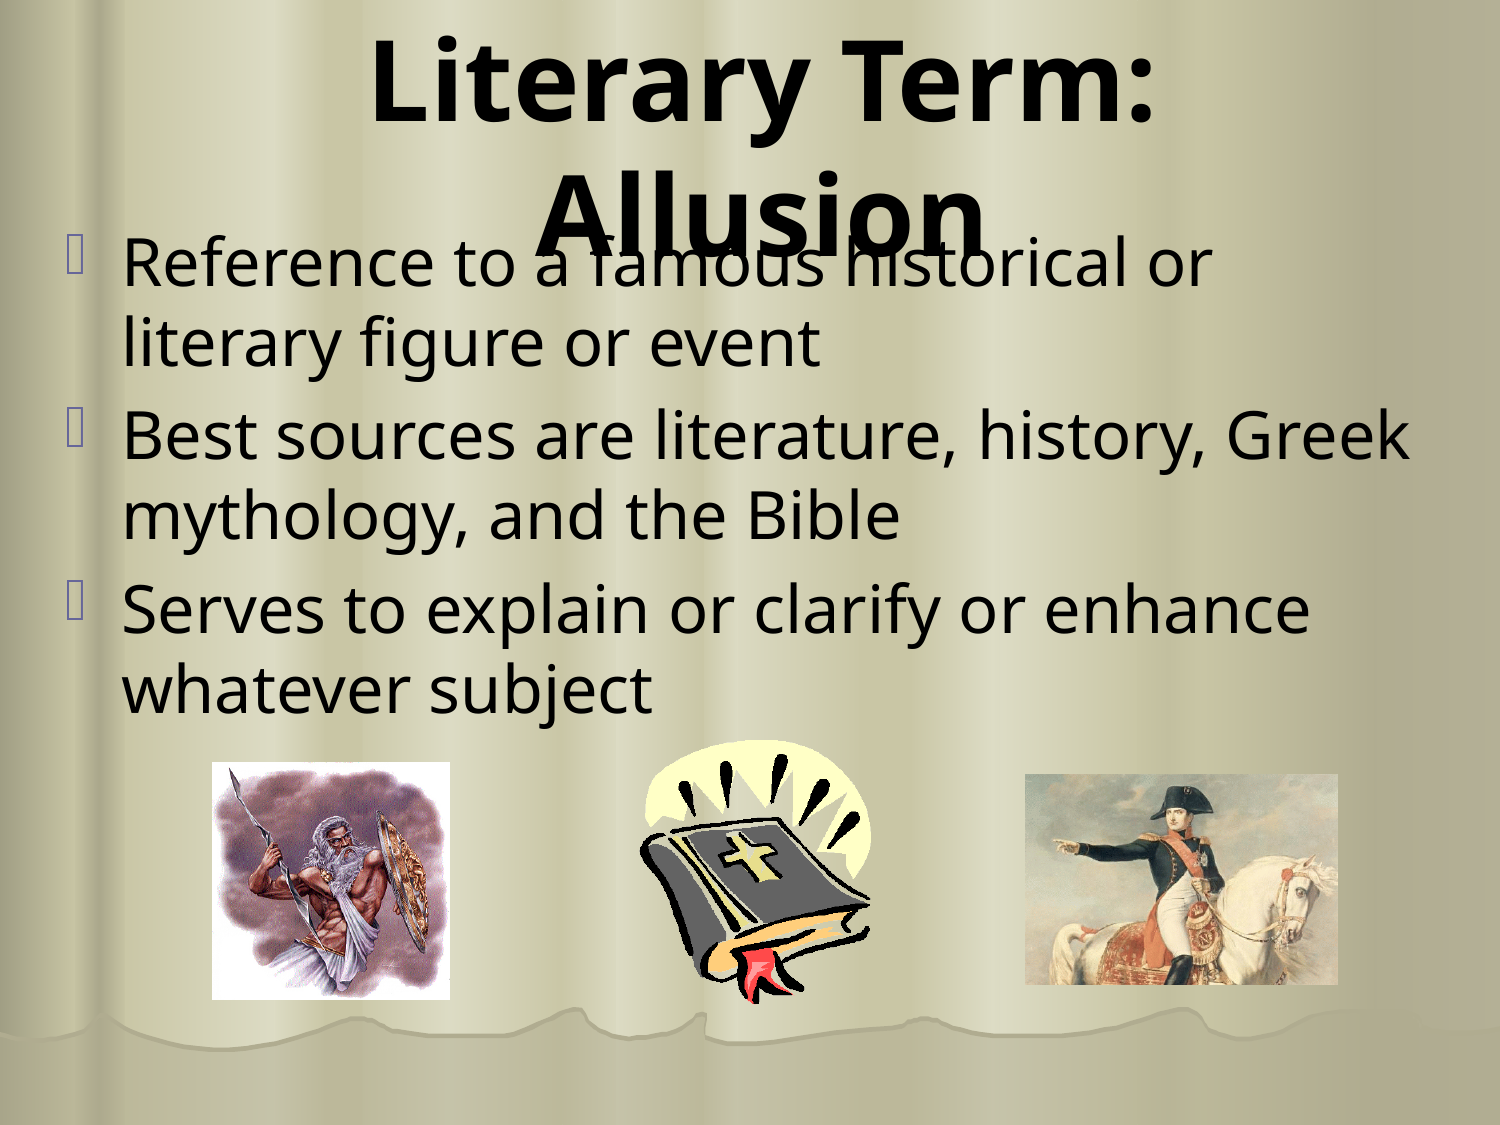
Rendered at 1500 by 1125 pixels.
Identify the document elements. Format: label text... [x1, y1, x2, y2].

picture [1024, 774, 1338, 985]
list Reference to a famous historical or literary figure or event Best sources are literature, history, Greek mythology, and the Bible Serves to explain or clarify or enhance whatever subject [50, 212, 1450, 913]
picture [637, 737, 873, 1007]
picture [212, 762, 450, 1000]
title Literary Term: Allusion [125, 50, 1400, 212]
